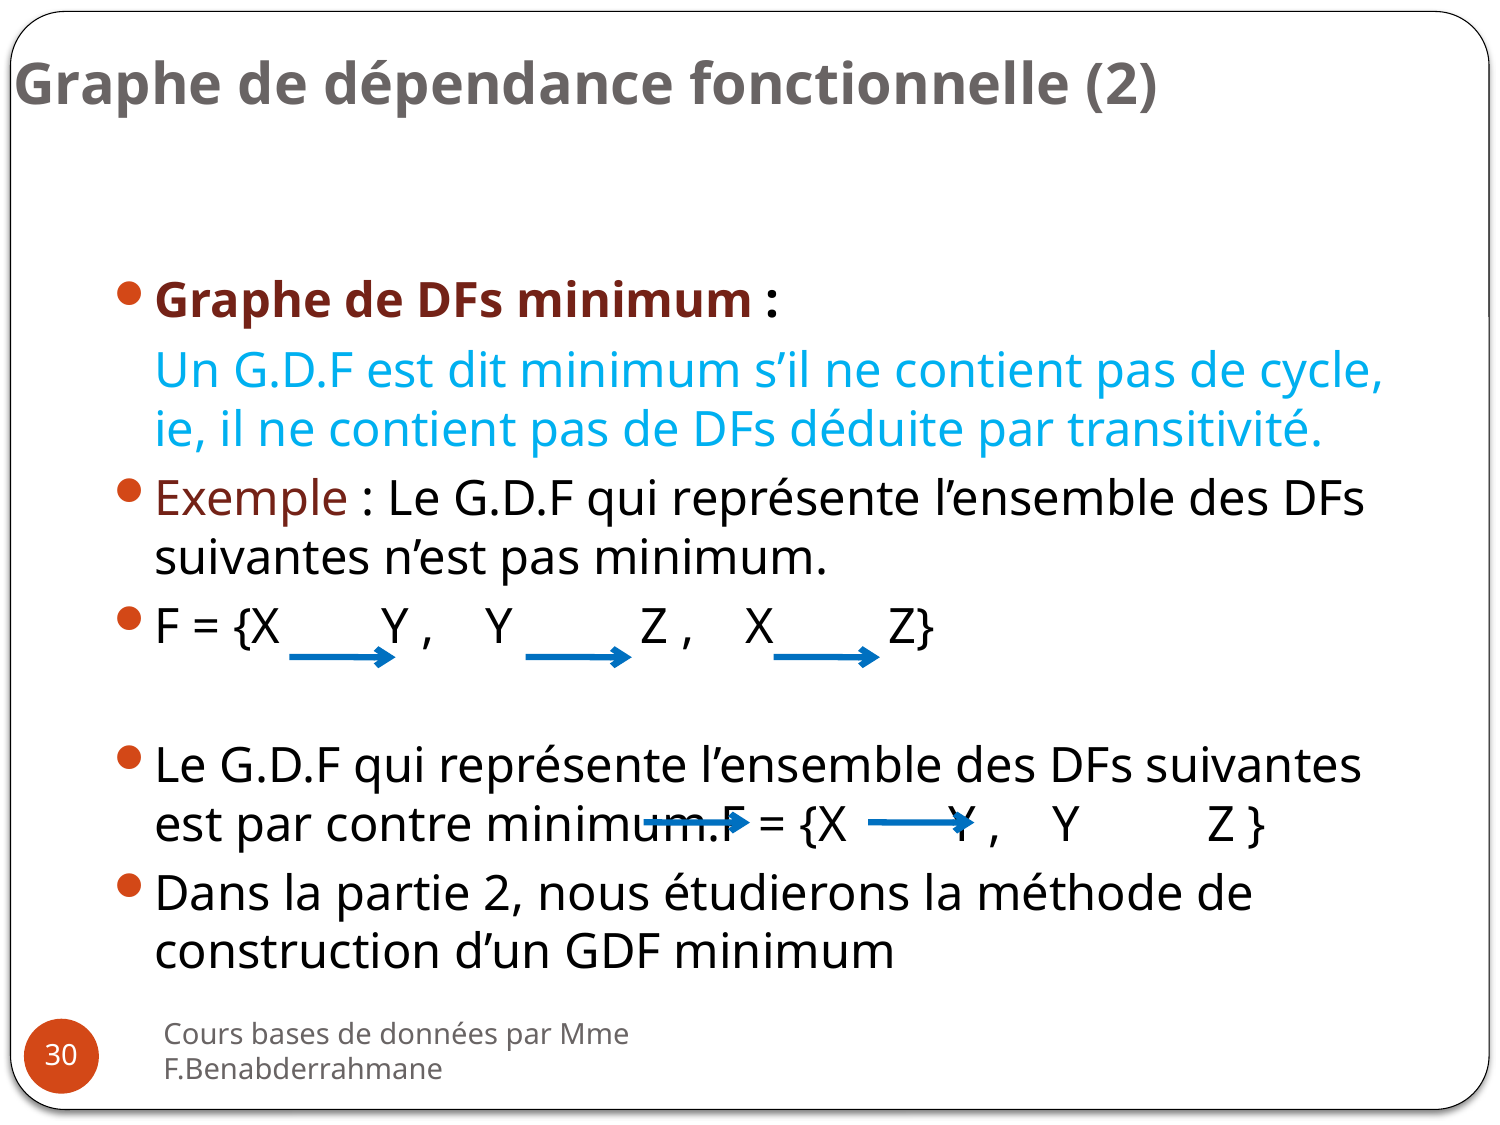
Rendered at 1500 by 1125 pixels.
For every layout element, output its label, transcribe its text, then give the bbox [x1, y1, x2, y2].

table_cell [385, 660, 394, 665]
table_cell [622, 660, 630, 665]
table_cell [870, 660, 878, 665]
table_cell 01/09/2011 [290, 661, 375, 665]
table_cell 01/09/2011 [774, 661, 860, 665]
slide_number 30 [23, 1018, 99, 1094]
footer Cours bases de données par Mme F.Benabderrahmane [150, 1012, 800, 1088]
list Graphe de DFs minimum : Un G.D.F est dit minimum s’il ne contient pas de cycle, ie, il ne contient pas de DFs déduite par transitivité. Exemple : Le G.D.F qui représente l’ensemble des DFs suivantes n’est pas minimum. F = {X Y , Y Z , X Z} Le G.D.F qui représente l’ensemble des DFs suivantes est par contre minimum.F = {X Y , Y Z } Dans la partie 2, nous étudierons la méthode de construction d’un GDF minimum [100, 262, 1438, 1000]
table_cell 01/09/2011 [526, 661, 612, 665]
title Graphe de dépendance fonctionnelle (2) [0, 37, 1438, 200]
